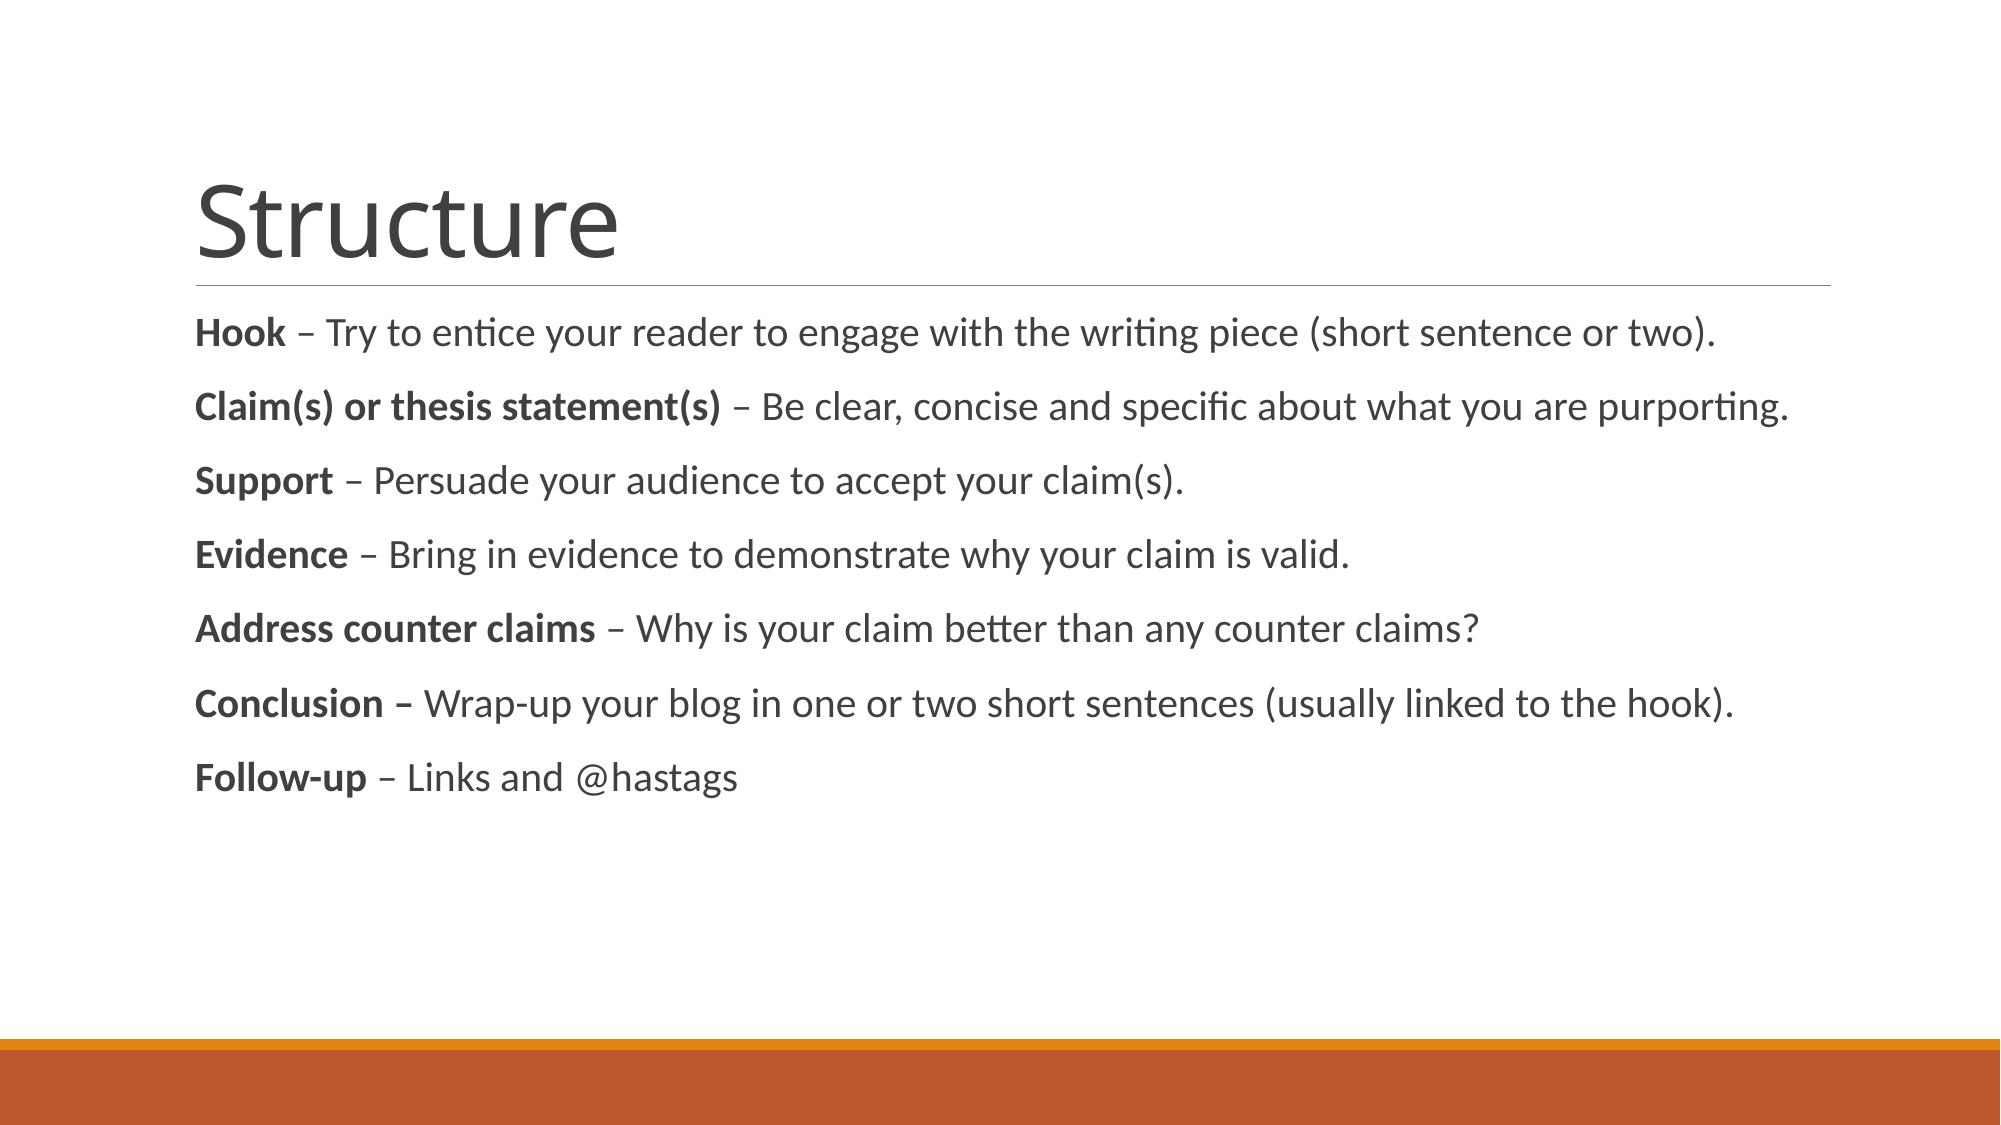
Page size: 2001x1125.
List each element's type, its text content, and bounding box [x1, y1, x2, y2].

list Hook – Try to entice your reader to engage with the writing piece (short sentence or two). Claim(s) or thesis statement(s) – Be clear, concise and specific about what you are purporting. Support – Persuade your audience to accept your claim(s). Evidence – Bring in evidence to demonstrate why your claim is valid. Address counter claims – Why is your claim better than any counter claims? Conclusion – Wrap-up your blog in one or two short sentences (usually linked to the hook). Follow-up – Links and @hastags [180, 302, 1830, 963]
title Structure [180, 47, 1830, 285]
